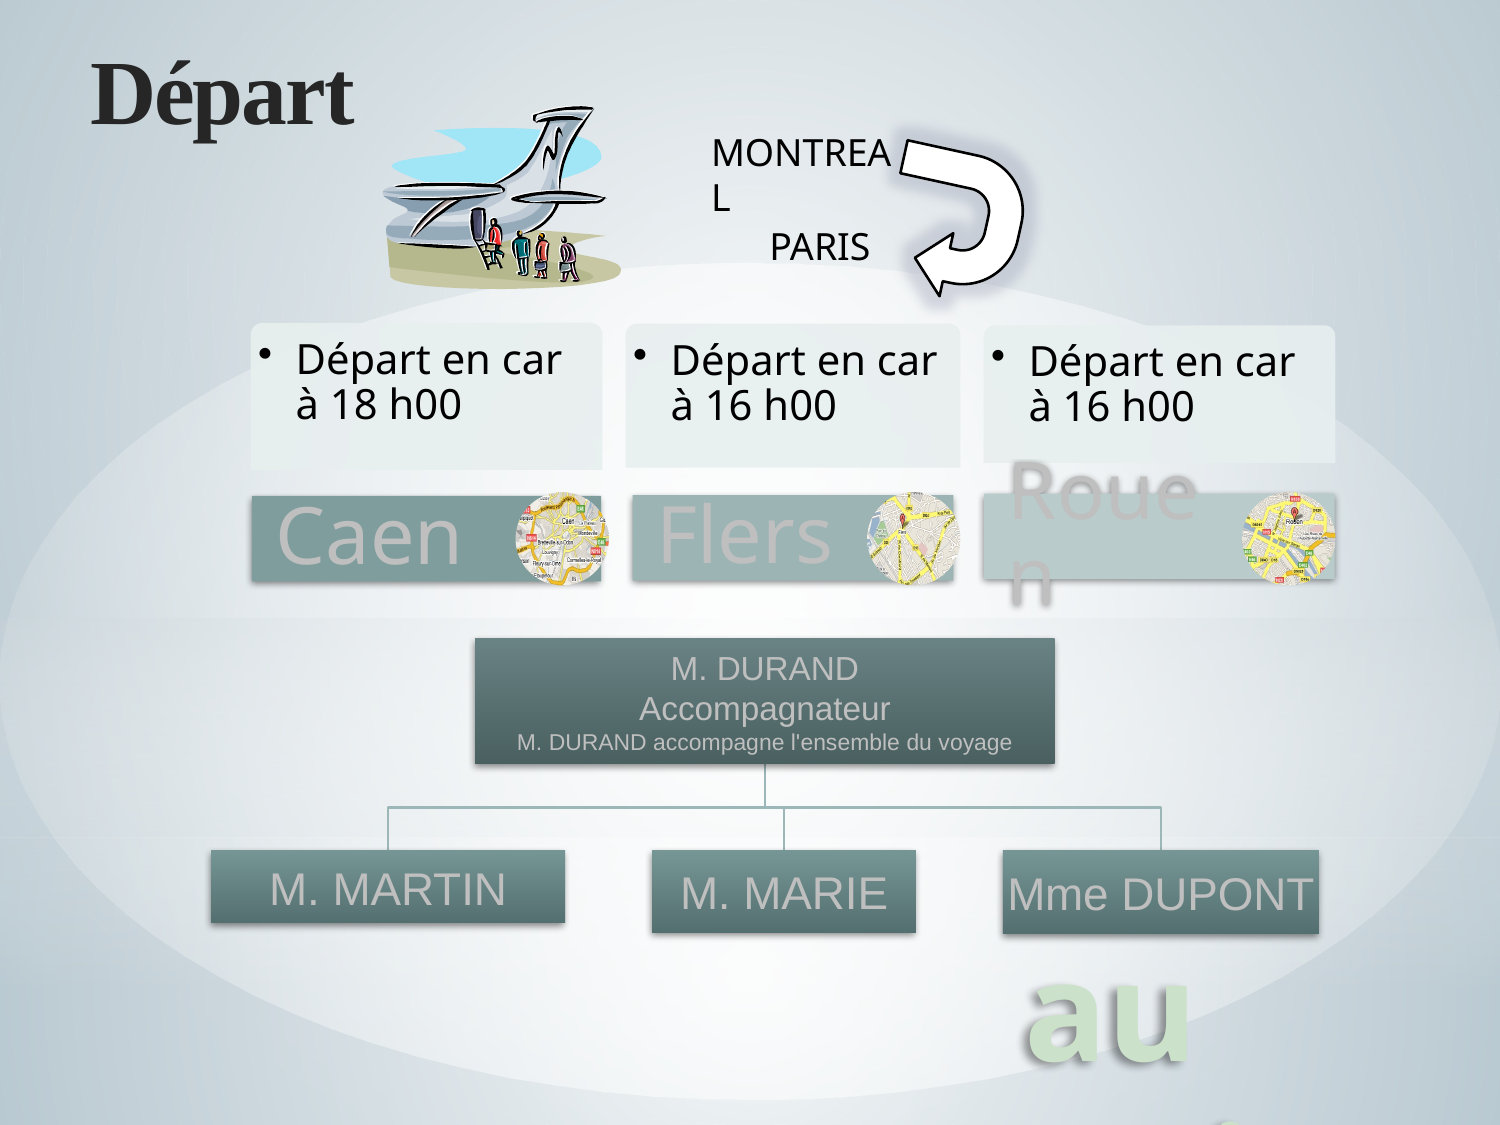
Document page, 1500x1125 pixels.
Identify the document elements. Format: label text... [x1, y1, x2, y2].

text_box MONTREAL [696, 122, 916, 227]
text_box [913, 140, 1025, 298]
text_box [249, 316, 1337, 610]
title Départ [75, 24, 610, 225]
picture [377, 100, 627, 295]
text_box au revoir [797, 916, 1424, 1125]
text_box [210, 597, 1320, 976]
text_box PARIS [754, 227, 886, 276]
